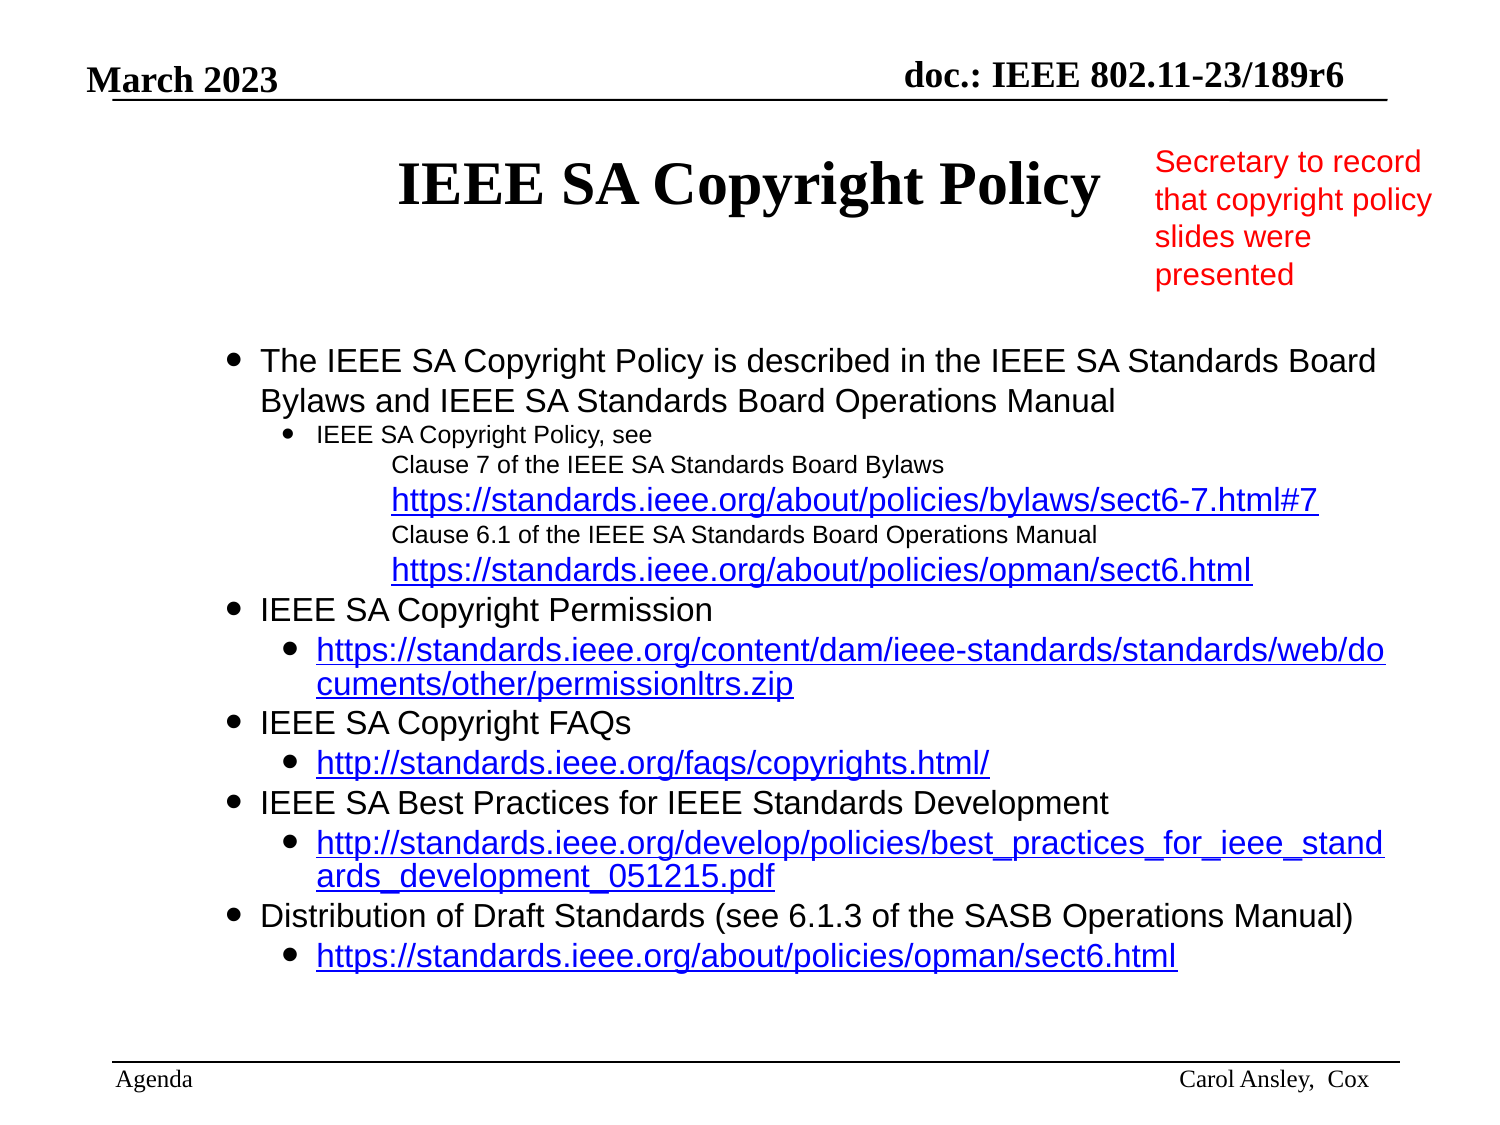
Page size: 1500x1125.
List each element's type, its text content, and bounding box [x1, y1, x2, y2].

title IEEE SA Copyright Policy [111, 141, 1140, 218]
list The IEEE SA Copyright Policy is described in the IEEE SA Standards Board Bylaws and IEEE SA Standards Board Operations Manual IEEE SA Copyright Policy, see Clause 7 of the IEEE SA Standards Board Bylaws https://standards.ieee.org/about/policies/bylaws/sect6-7.html#7 Clause 6.1 of the IEEE SA Standards Board Operations Manual https://standards.ieee.org/about/policies/opman/sect6.html IEEE SA Copyright Permission https://standards.ieee.org/content/dam/ieee-standards/standards/web/documents/other/permissionltrs.zip IEEE SA Copyright FAQs http://standards.ieee.org/faqs/copyrights.html/ IEEE SA Best Practices for IEEE Standards Development http://standards.ieee.org/develop/policies/best_practices_for_ieee_standards_development_051215.pdf Distribution of Draft Standards (see 6.1.3 of the SASB Operations Manual) https://standards.ieee.org/about/policies/opman/sect6.html [111, 365, 1402, 938]
text_box Secretary to record that copyright policy slides were presented [1140, 133, 1459, 299]
